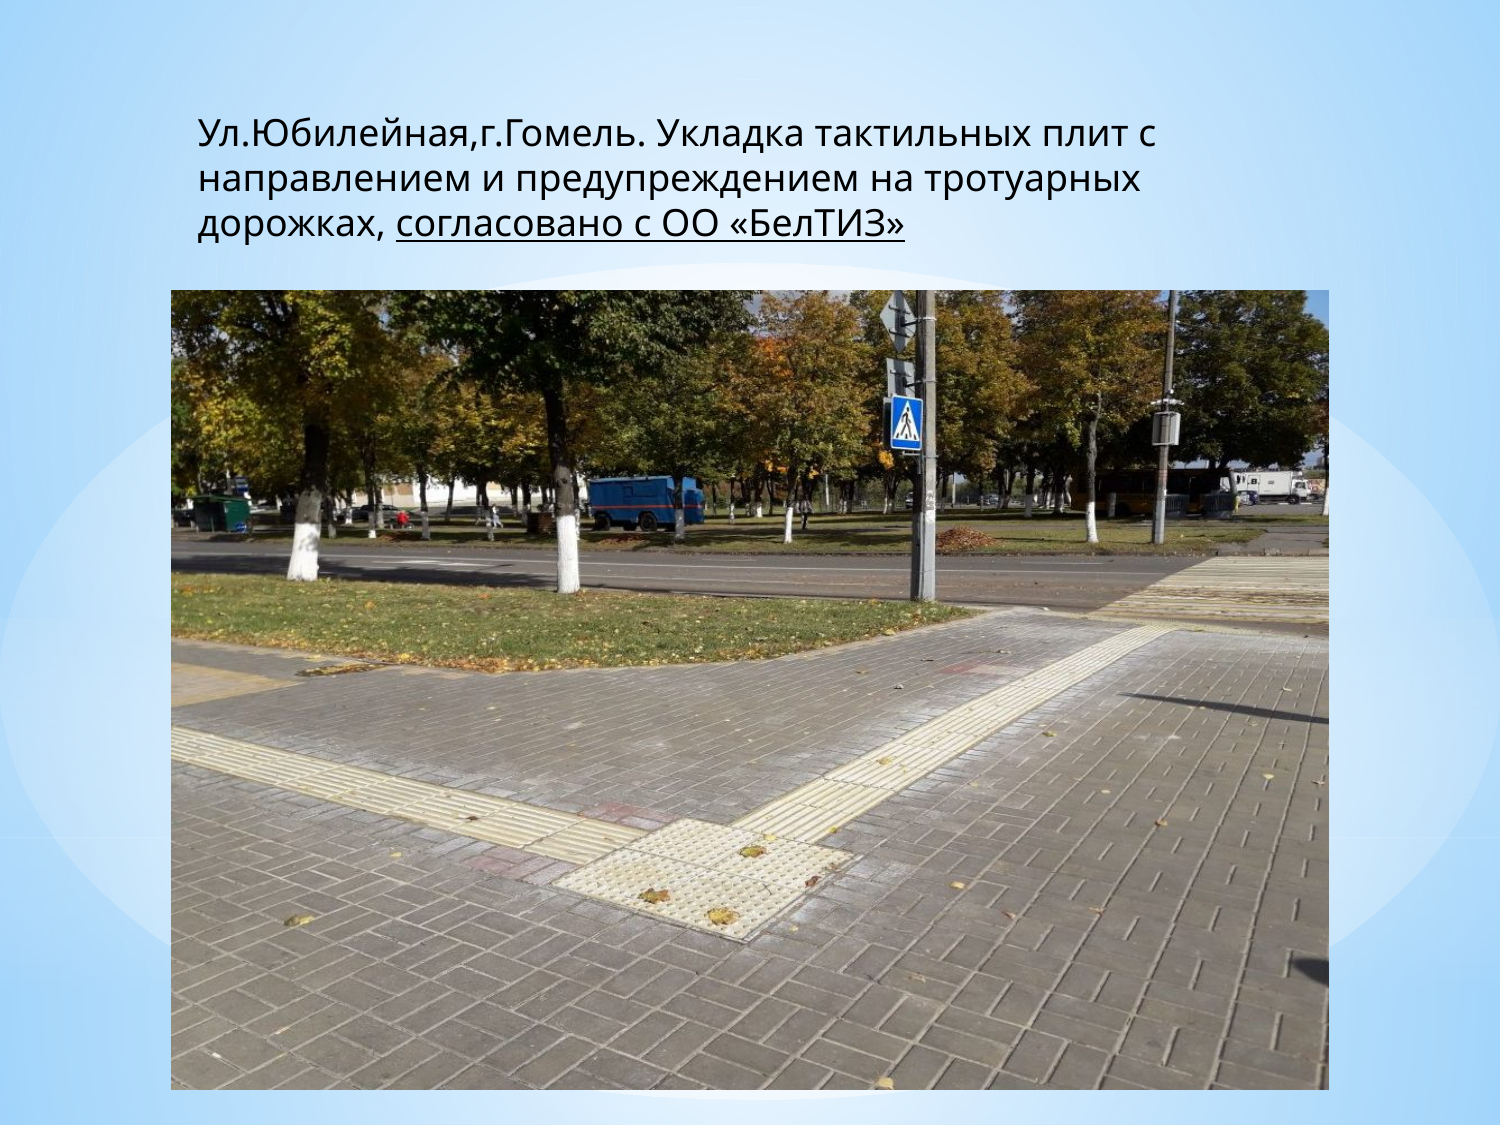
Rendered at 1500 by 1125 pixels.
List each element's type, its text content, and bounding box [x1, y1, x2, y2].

picture [170, 290, 1329, 1090]
text_box Ул.Юбилейная,г.Гомель. Укладка тактильных плит с направлением и предупреждением на тротуарных дорожках, согласовано с ОО «БелТИЗ» [182, 101, 1329, 252]
